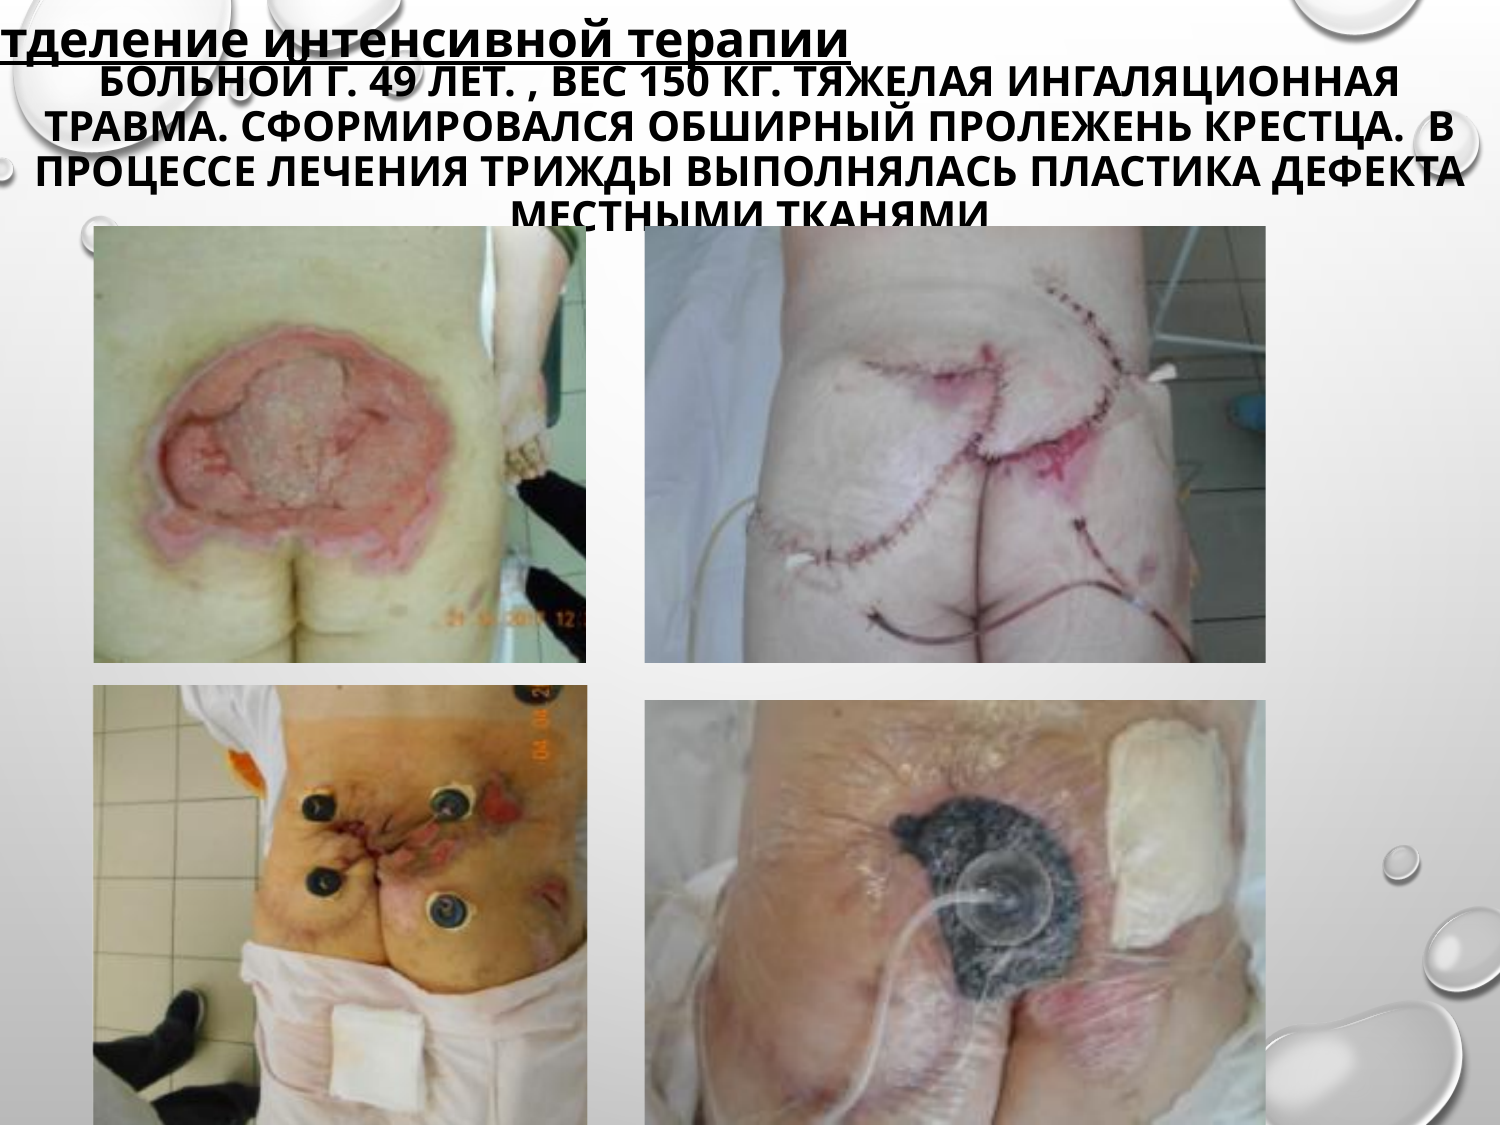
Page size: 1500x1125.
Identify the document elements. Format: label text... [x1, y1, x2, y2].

text_box Отделение интенсивной терапии [0, 0, 866, 75]
title Больной Г. 49 лет. , вес 150 кг. Тяжелая ингаляционная травма. Сформировался обширный пролежень крестца. В процессе лечения трижды выполнялась пластика дефекта местными тканями [0, 104, 1500, 197]
picture [0, 0, 1500, 104]
picture [0, 197, 1500, 1125]
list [644, 225, 1266, 663]
